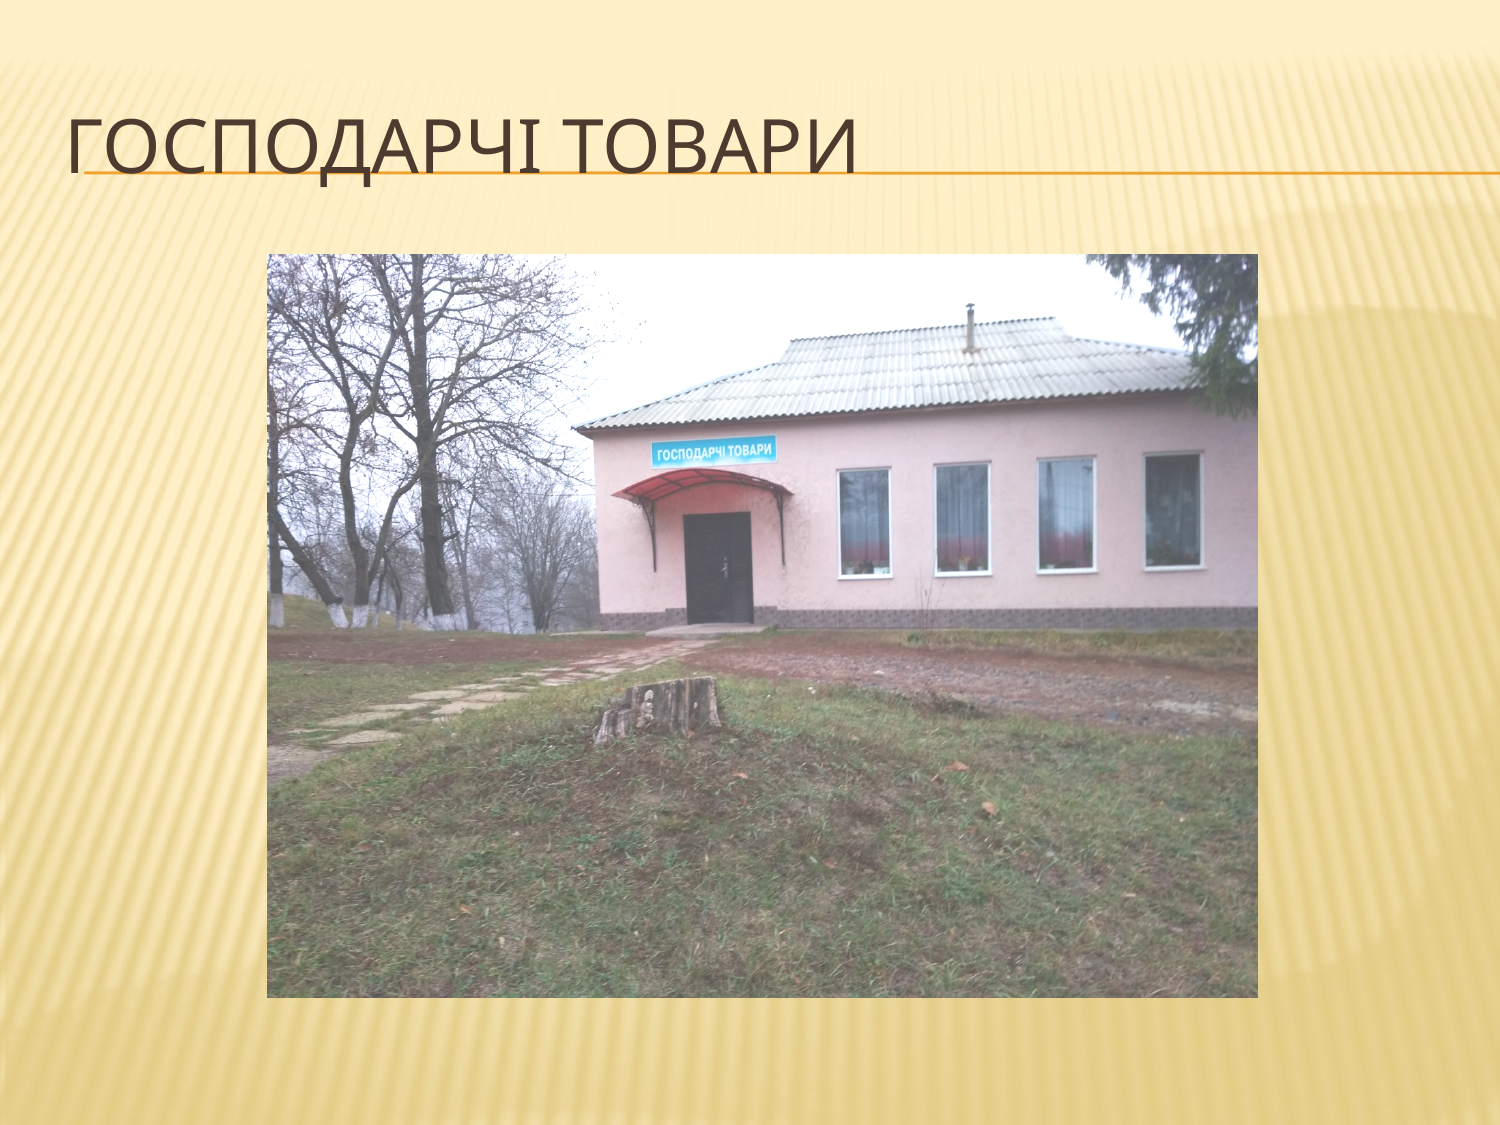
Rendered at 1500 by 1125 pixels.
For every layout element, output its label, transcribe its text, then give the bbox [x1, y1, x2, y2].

title Господарчі товари [50, 75, 1475, 213]
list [267, 254, 1258, 998]
